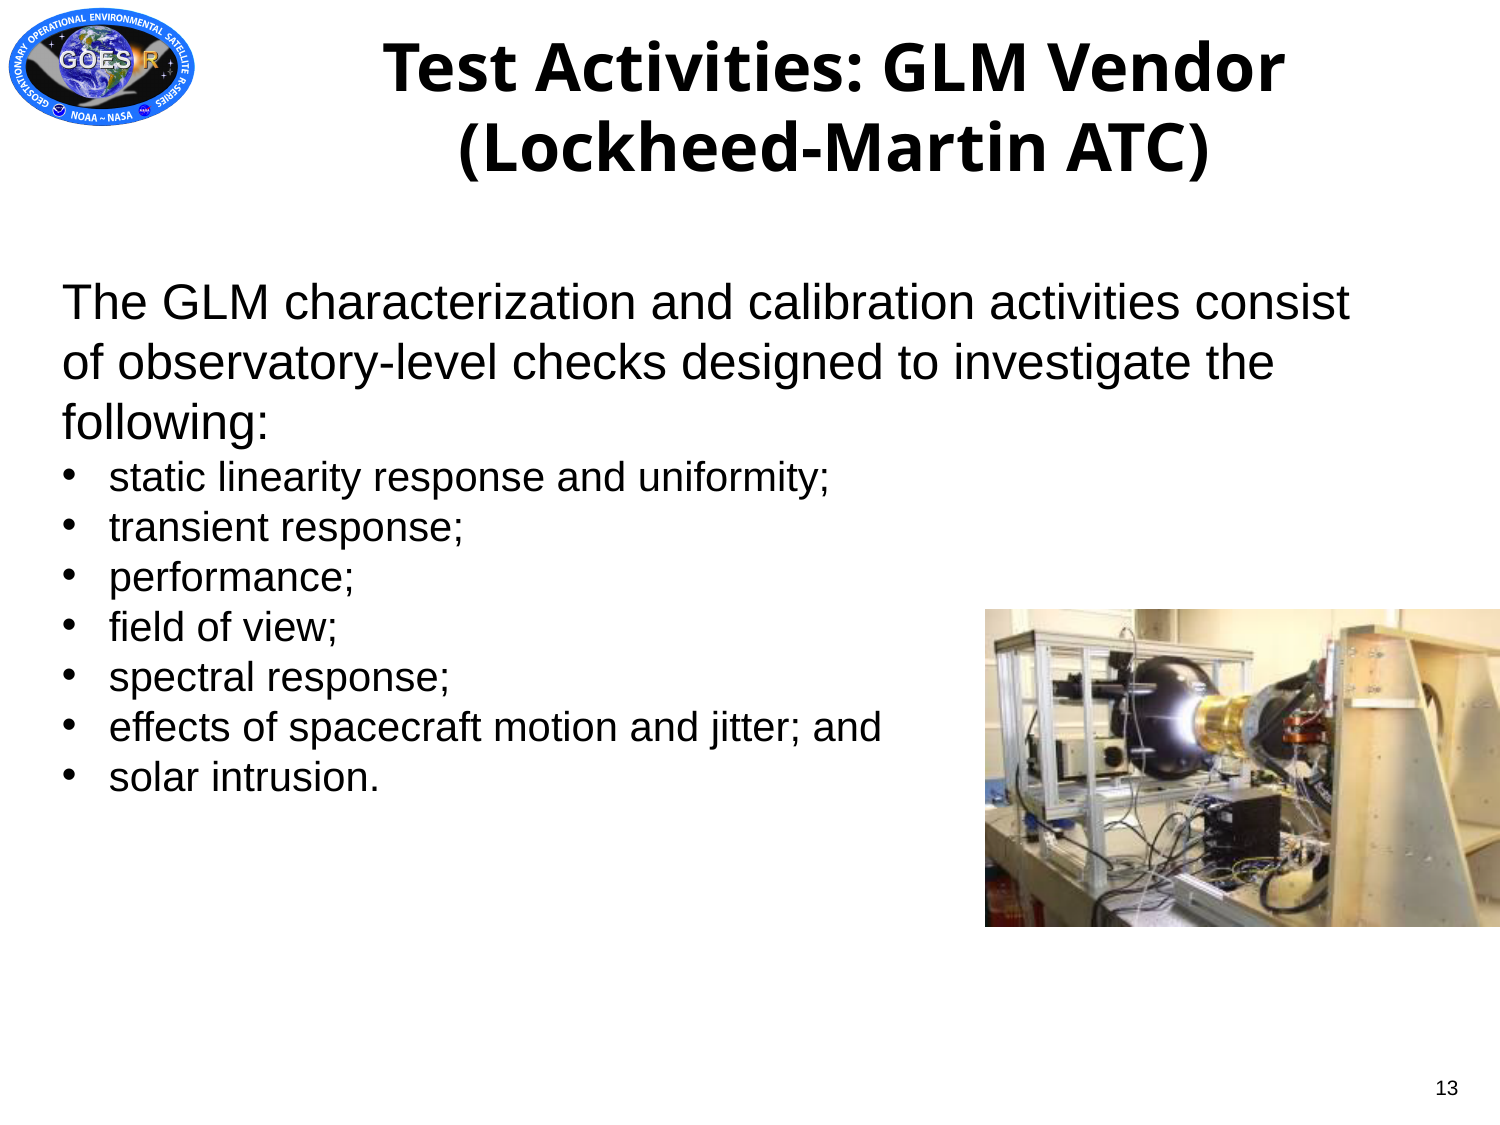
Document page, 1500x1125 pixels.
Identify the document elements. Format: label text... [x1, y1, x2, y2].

text_box The GLM characterization and calibration activities consist of observatory-level checks designed to investigate the following: static linearity response and uniformity; transient response; performance; field of view; spectral response; effects of spacecraft motion and jitter; and solar intrusion. [47, 262, 1422, 807]
text_box Test Activities: GLM Vendor (Lockheed-Martin ATC) [196, 17, 1474, 187]
slide_number 13 [1123, 1066, 1474, 1125]
picture [985, 609, 1500, 927]
picture [0, 0, 203, 134]
